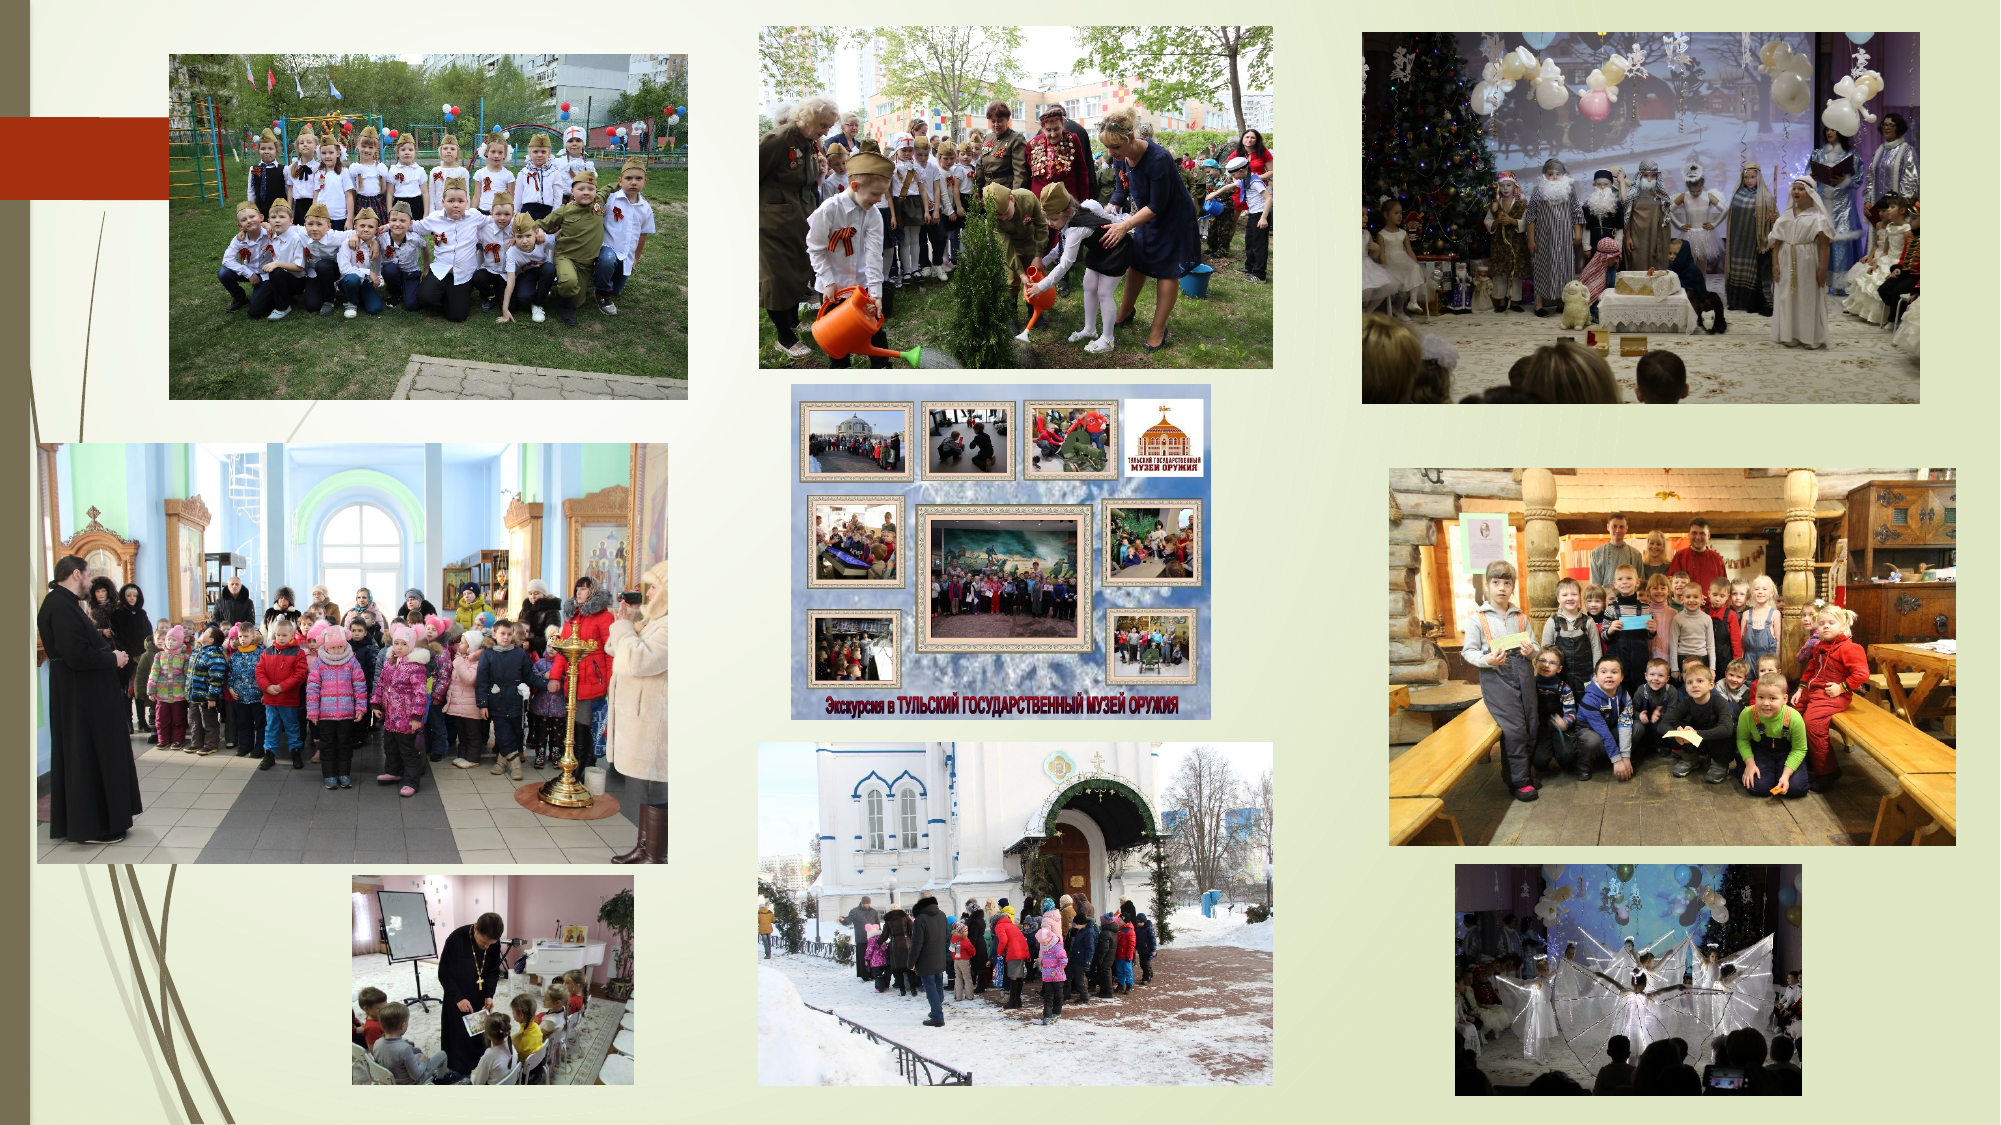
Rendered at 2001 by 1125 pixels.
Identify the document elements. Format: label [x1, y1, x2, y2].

picture [1388, 468, 1956, 846]
picture [758, 742, 1273, 1086]
picture [352, 874, 634, 1086]
picture [1362, 32, 1920, 405]
picture [37, 443, 668, 864]
picture [1455, 864, 1802, 1096]
picture [759, 26, 1273, 369]
picture [169, 54, 689, 400]
picture [791, 384, 1211, 720]
